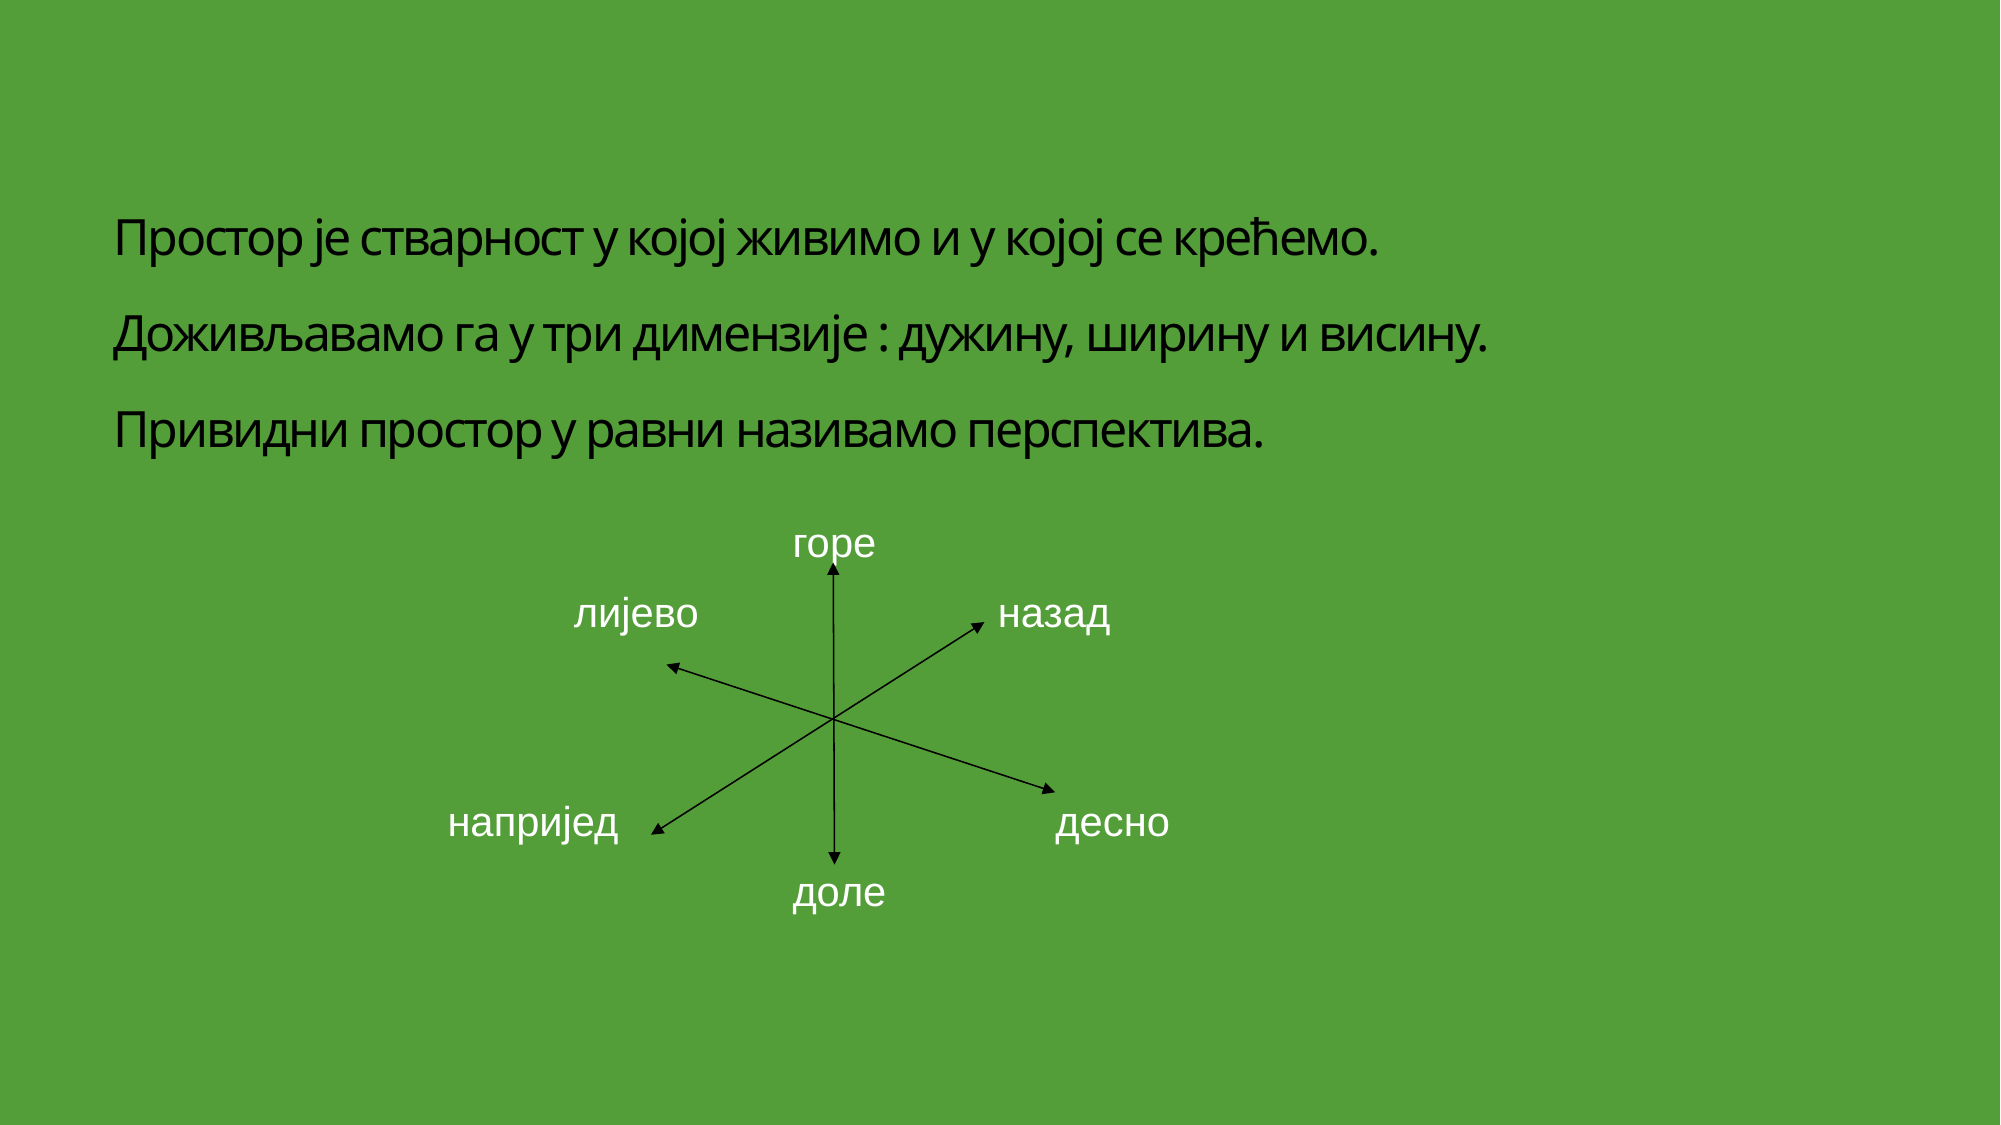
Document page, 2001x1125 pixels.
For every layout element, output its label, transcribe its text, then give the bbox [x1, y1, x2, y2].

title Простор је стварност у којој живимо и у којој се крећемо. Доживљавамо га у три димензије : дужину, ширину и висину. Привидни простор у равни називамо перспектива. [98, 126, 1868, 465]
subtitle горе лијево назад напријед десно доле [98, 516, 1613, 1019]
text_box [650, 621, 985, 835]
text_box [985, 664, 1056, 793]
